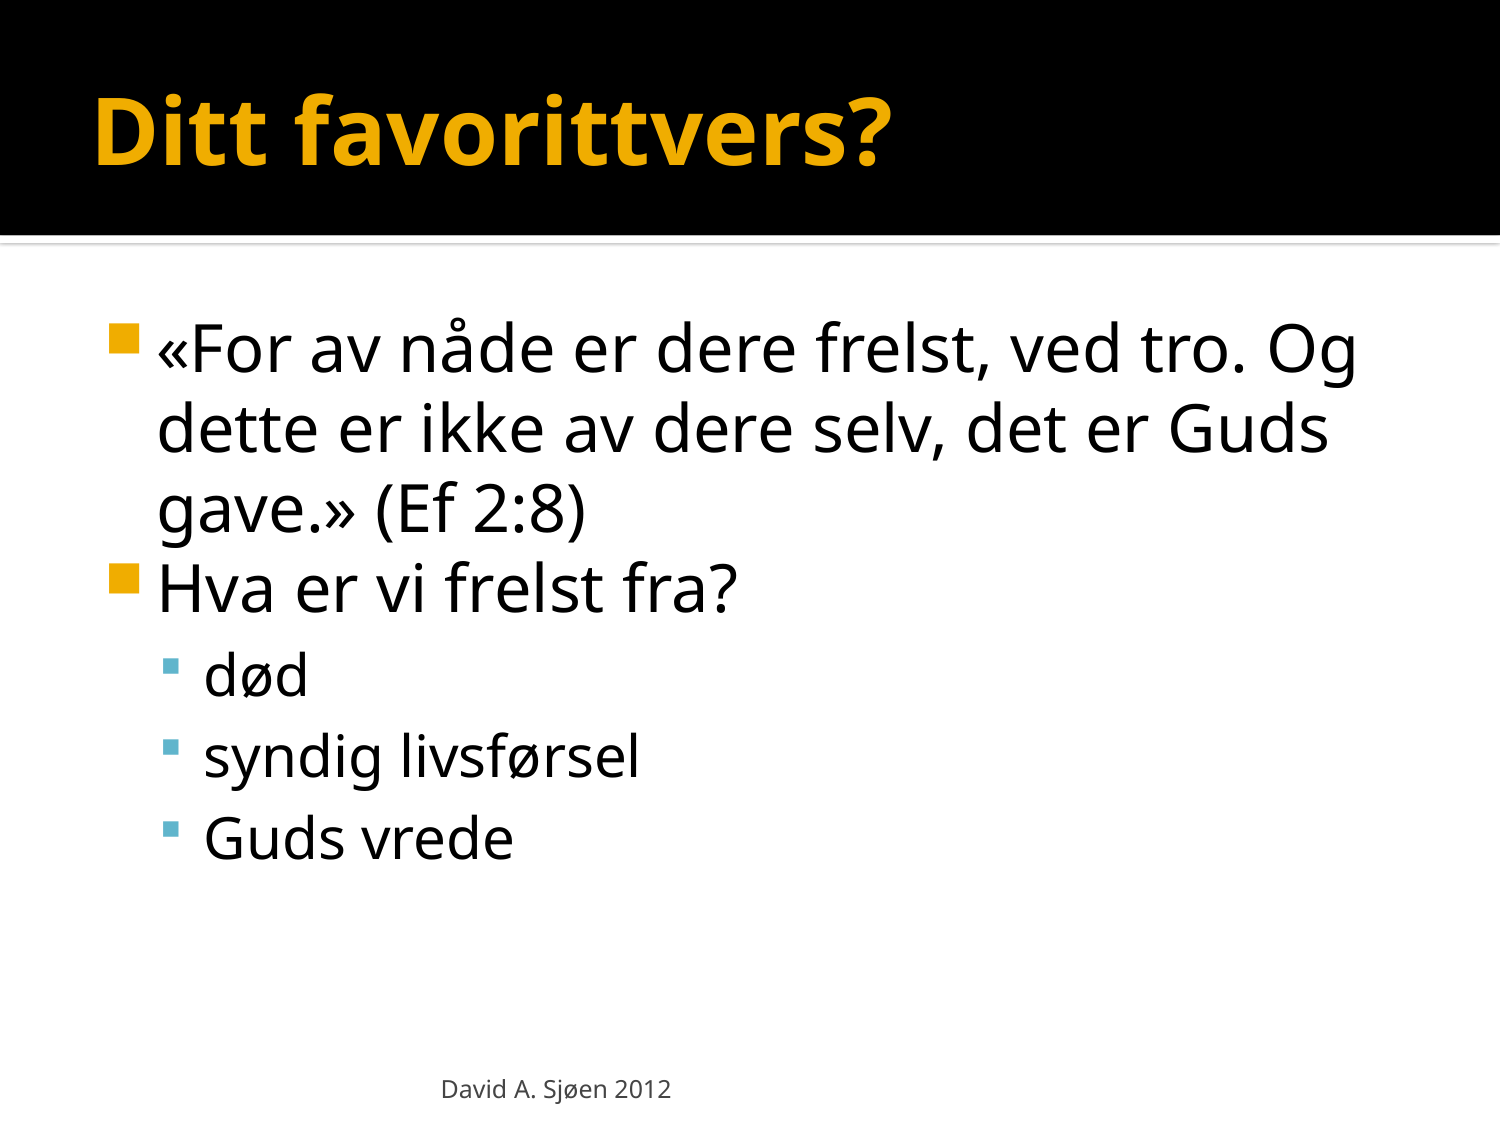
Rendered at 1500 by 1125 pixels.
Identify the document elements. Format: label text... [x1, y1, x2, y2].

list «For av nåde er dere frelst, ved tro. Og dette er ikke av dere selv, det er Guds gave.» (Ef 2:8) Hva er vi frelst fra? død syndig livsførsel Guds vrede [75, 291, 1425, 1050]
title Ditt favorittvers? [75, 25, 1425, 231]
footer David A. Sjøen 2012 [433, 1062, 1337, 1108]
